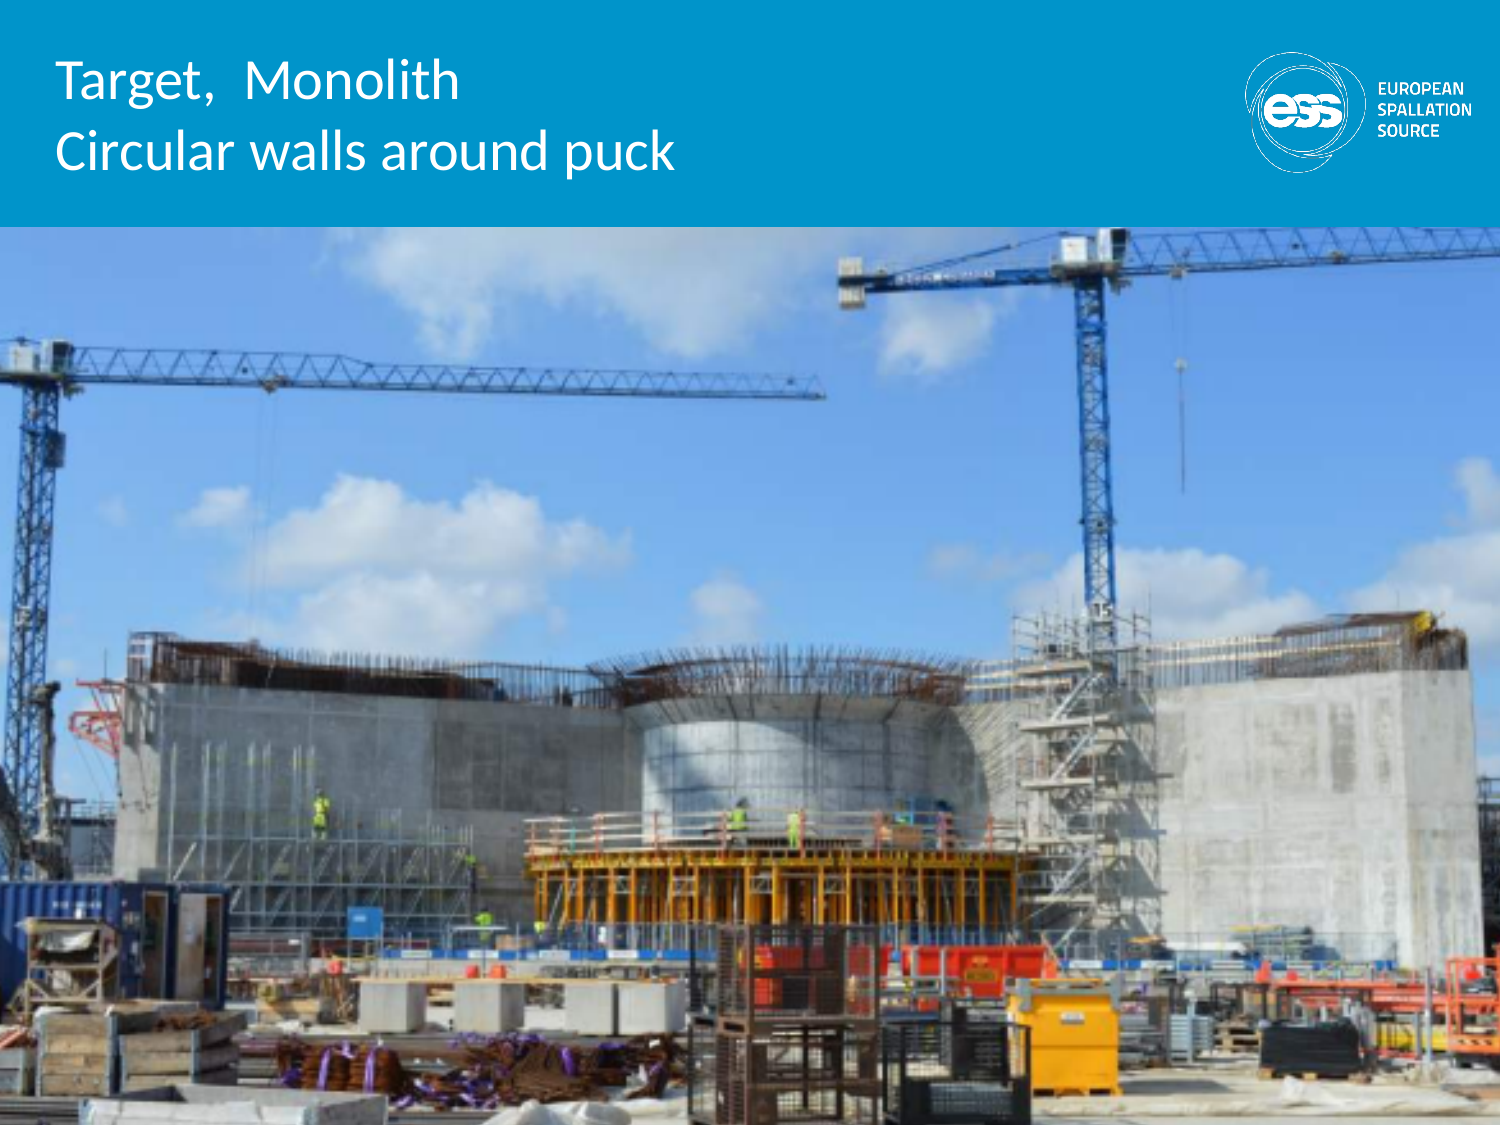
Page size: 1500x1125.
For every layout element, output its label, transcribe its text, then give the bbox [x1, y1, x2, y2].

picture [1422, 125, 1428, 134]
title Target, Monolith Circular walls around puck [40, 18, 1162, 206]
picture [1436, 104, 1444, 115]
picture [1409, 104, 1415, 115]
picture [1389, 104, 1393, 115]
picture [1379, 83, 1385, 94]
picture [1454, 83, 1458, 94]
picture [1264, 94, 1342, 127]
picture [0, 228, 1500, 1125]
picture [1400, 83, 1407, 94]
picture [1418, 104, 1423, 115]
picture [1443, 86, 1450, 93]
picture [1423, 83, 1430, 94]
picture [1398, 109, 1406, 115]
picture [1432, 125, 1438, 136]
